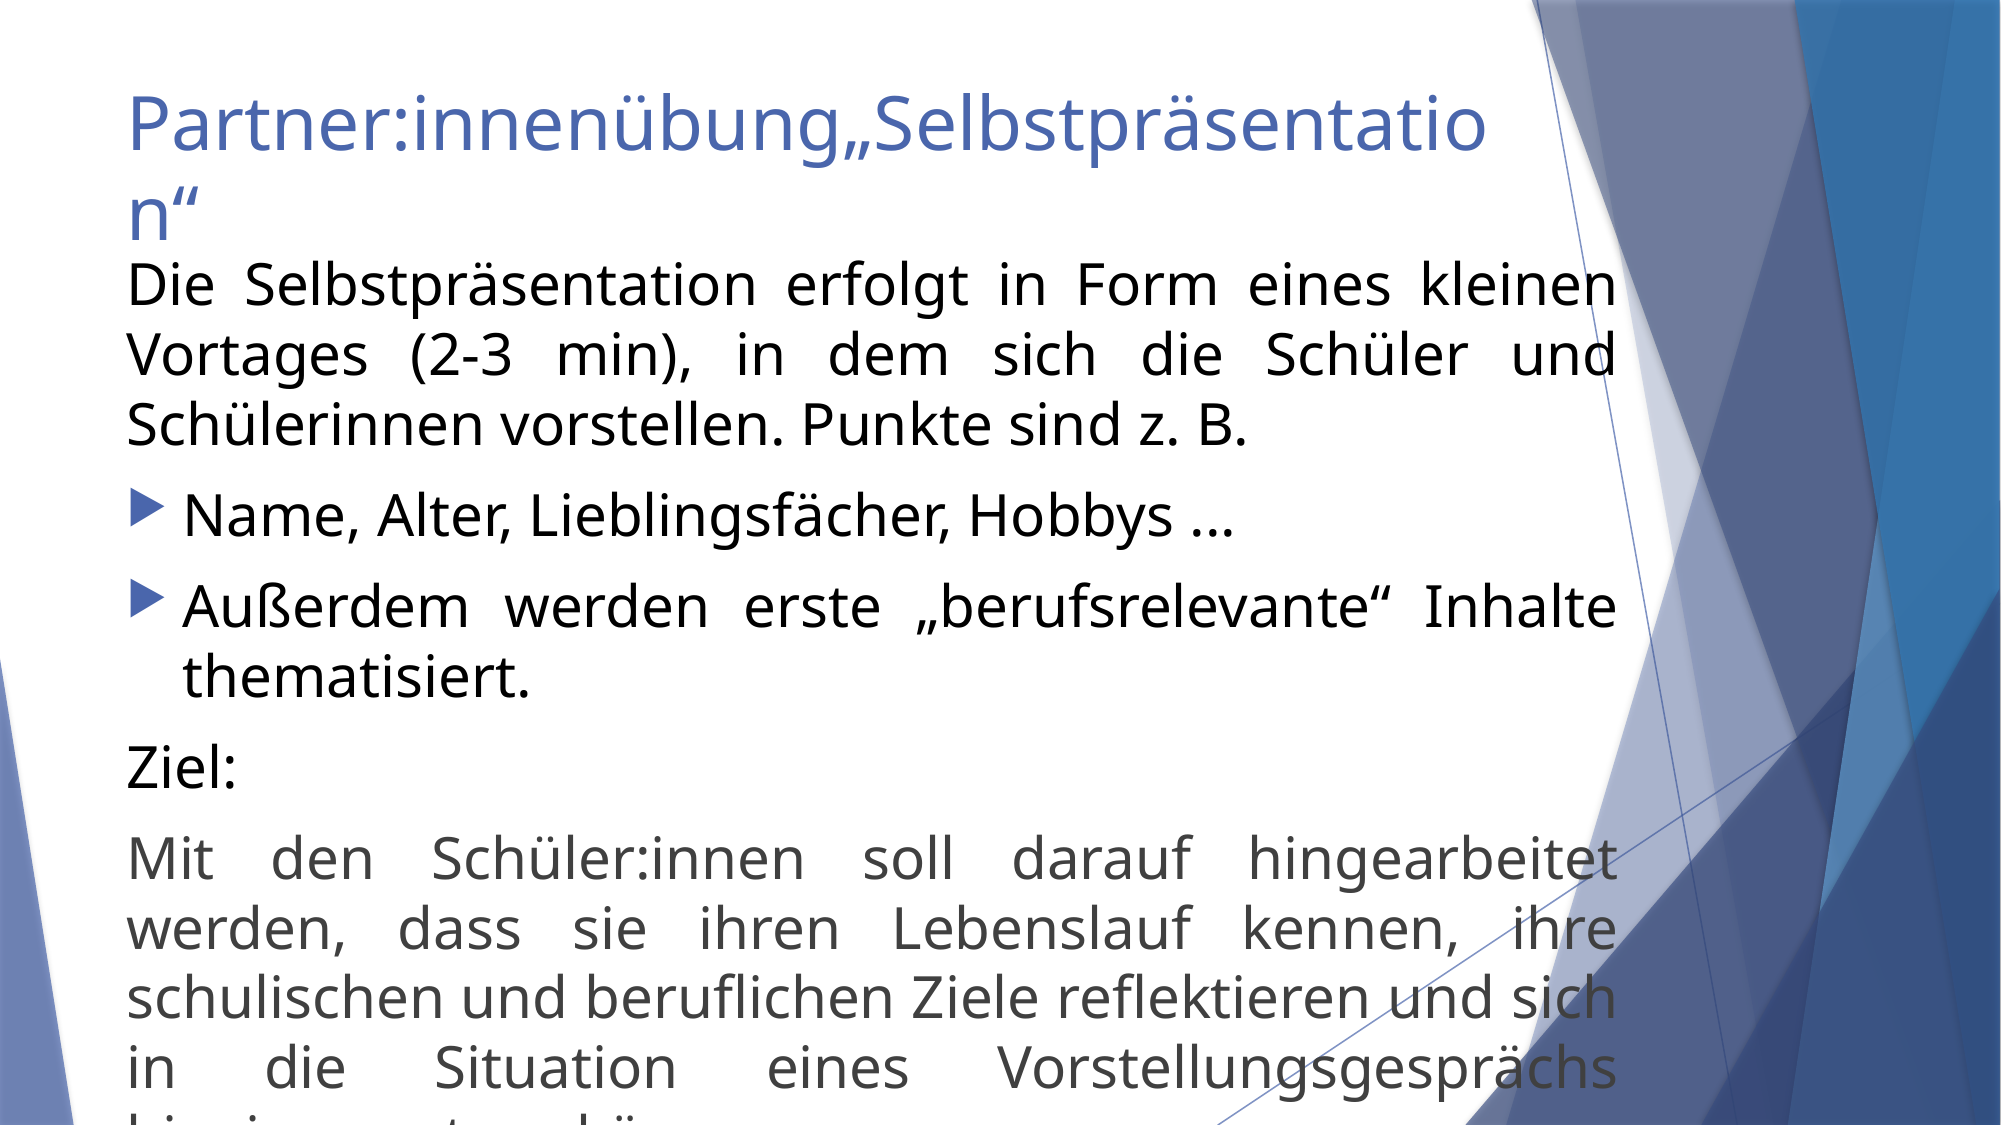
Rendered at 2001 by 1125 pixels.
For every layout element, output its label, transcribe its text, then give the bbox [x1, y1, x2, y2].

list Die Selbstpräsentation erfolgt in Form eines kleinen Vortages (2-3 min), in dem sich die Schüler und Schülerinnen vorstellen. Punkte sind z. B. Name, Alter, Lieblingsfächer, Hobbys ... Außerdem werden erste „berufsrelevante“ Inhalte thematisiert. Ziel: Mit den Schüler:innen soll darauf hingearbeitet werden, dass sie ihren Lebenslauf kennen, ihre schulischen und beruflichen Ziele reflektieren und sich in die Situation eines Vorstellungsgesprächs hineinversetzen können. [111, 239, 1634, 1096]
title Partner:innenübung„Selbstpräsentation“ [111, 68, 1522, 239]
